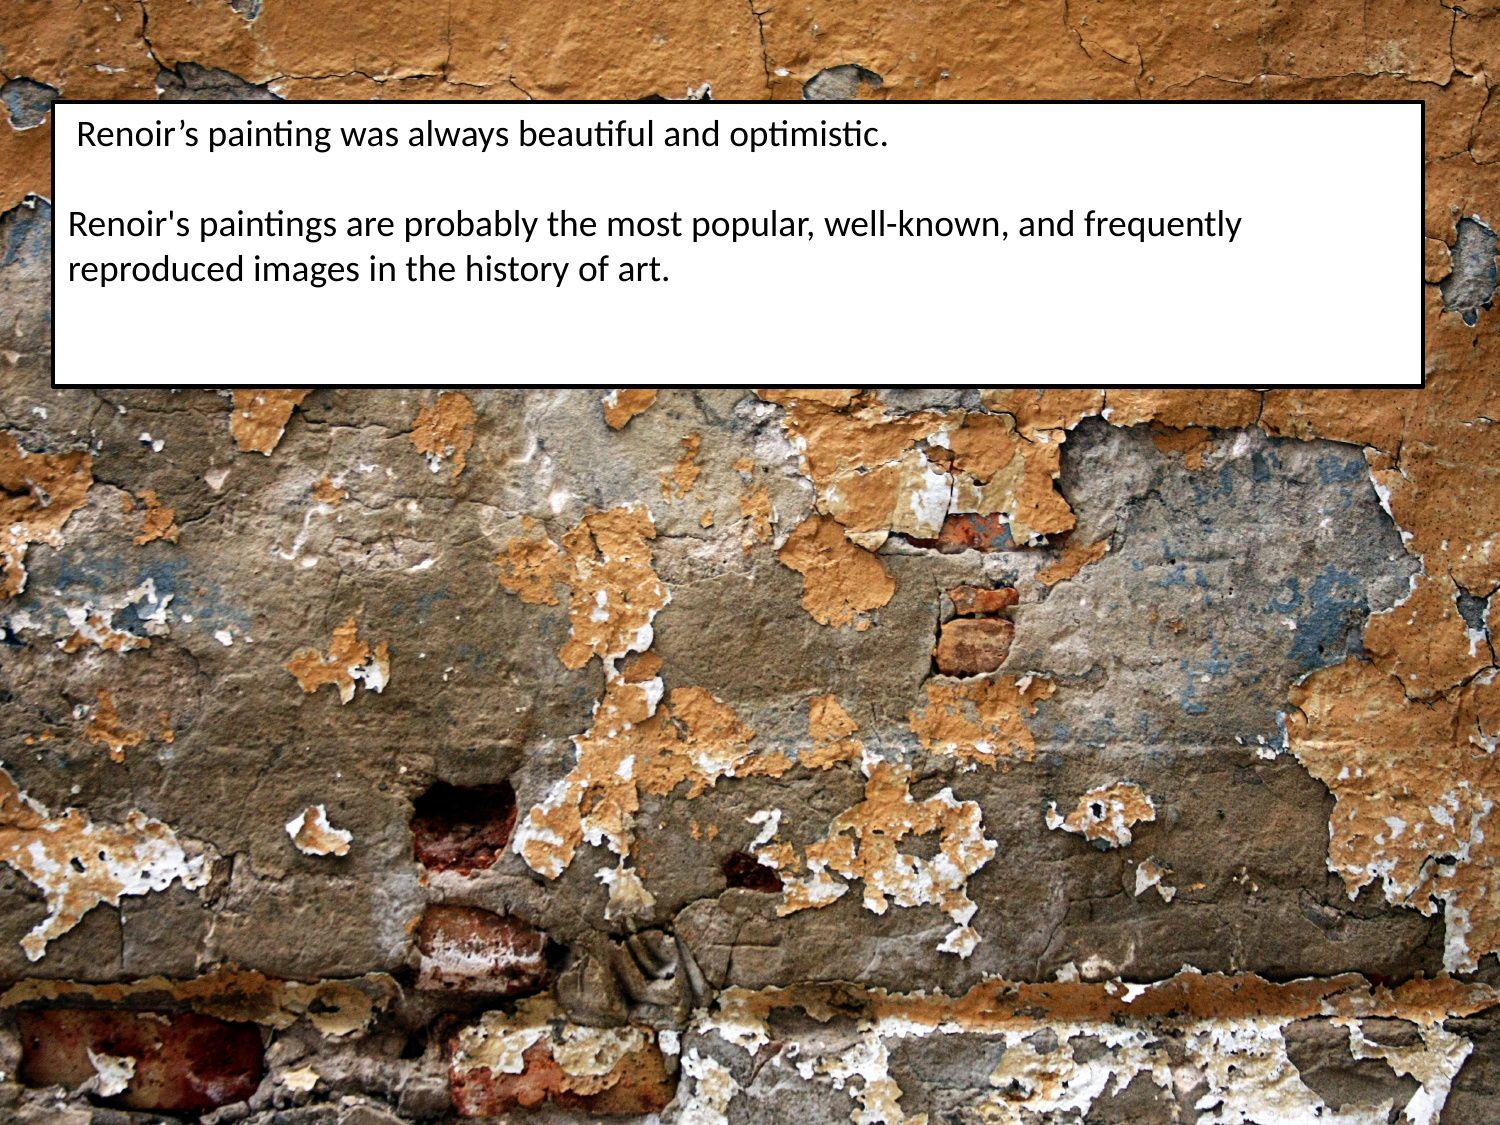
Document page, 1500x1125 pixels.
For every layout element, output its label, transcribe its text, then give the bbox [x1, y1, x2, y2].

picture [0, 0, 1500, 1125]
text_box Renoir’s painting was always beautiful and optimistic. Renoir's paintings are probably the most popular, well-known, and frequently reproduced images in the history of art. [51, 100, 1425, 389]
